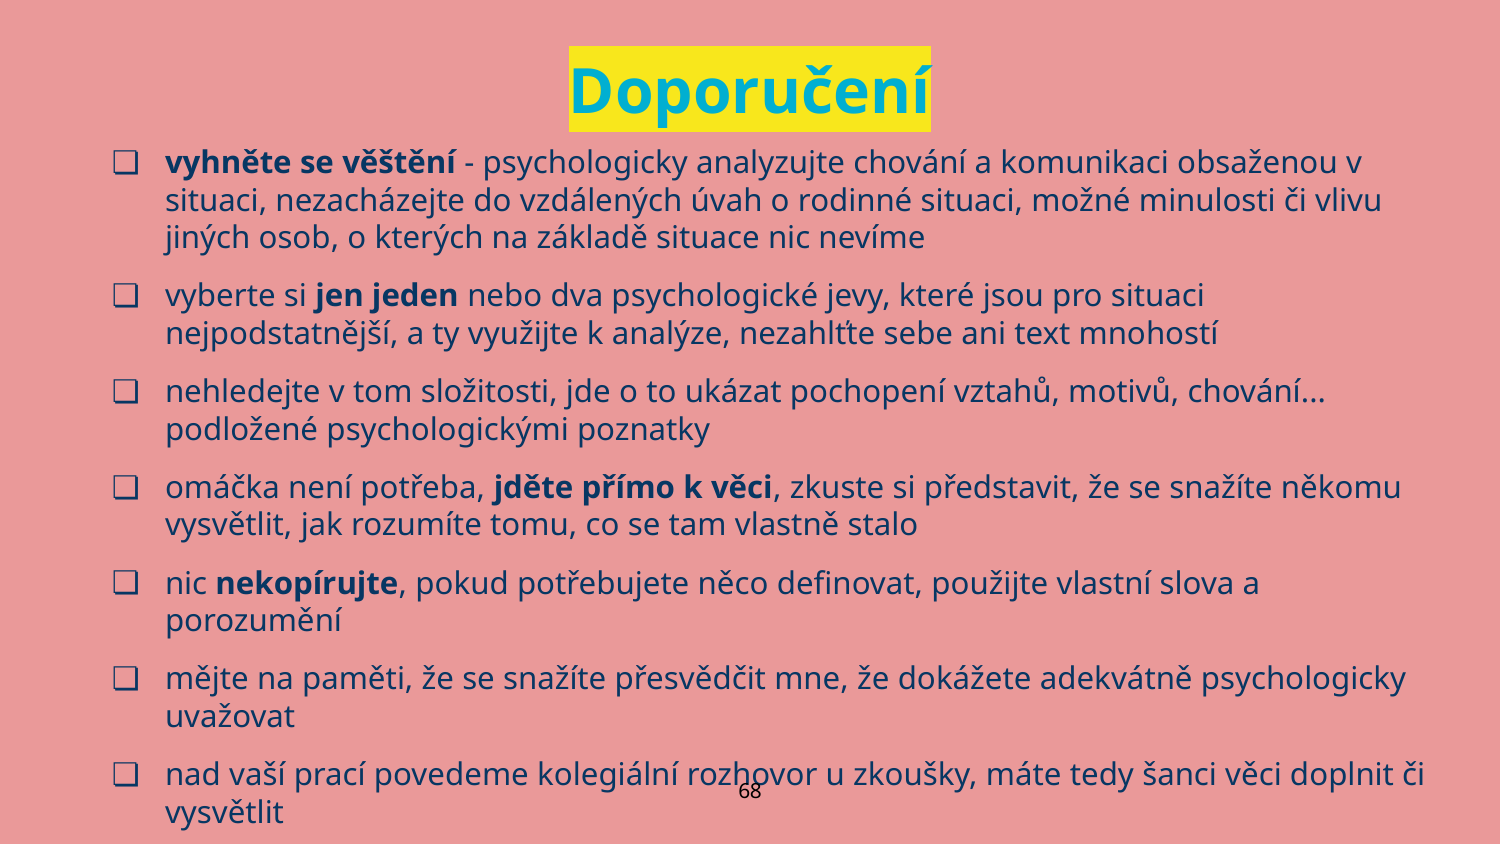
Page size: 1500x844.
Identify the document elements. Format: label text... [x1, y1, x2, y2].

list vyhněte se věštění - psychologicky analyzujte chování a komunikaci obsaženou v situaci, nezacházejte do vzdálených úvah o rodinné situaci, možné minulosti či vlivu jiných osob, o kterých na základě situace nic nevíme vyberte si jen jeden nebo dva psychologické jevy, které jsou pro situaci nejpodstatnější, a ty využijte k analýze, nezahlťte sebe ani text mnohostí nehledejte v tom složitosti, jde o to ukázat pochopení vztahů, motivů, chování... podložené psychologickými poznatky omáčka není potřeba, jděte přímo k věci, zkuste si představit, že se snažíte někomu vysvětlit, jak rozumíte tomu, co se tam vlastně stalo nic nekopírujte, pokud potřebujete něco definovat, použijte vlastní slova a porozumění mějte na paměti, že se snažíte přesvědčit mne, že dokážete adekvátně psychologicky uvažovat nad vaší prací povedeme kolegiální rozhovor u zkoušky, máte tedy šanci věci doplnit či vysvětlit [75, 135, 1448, 784]
slide_number ‹#› [654, 768, 846, 814]
title Doporučení [75, 41, 1425, 136]
